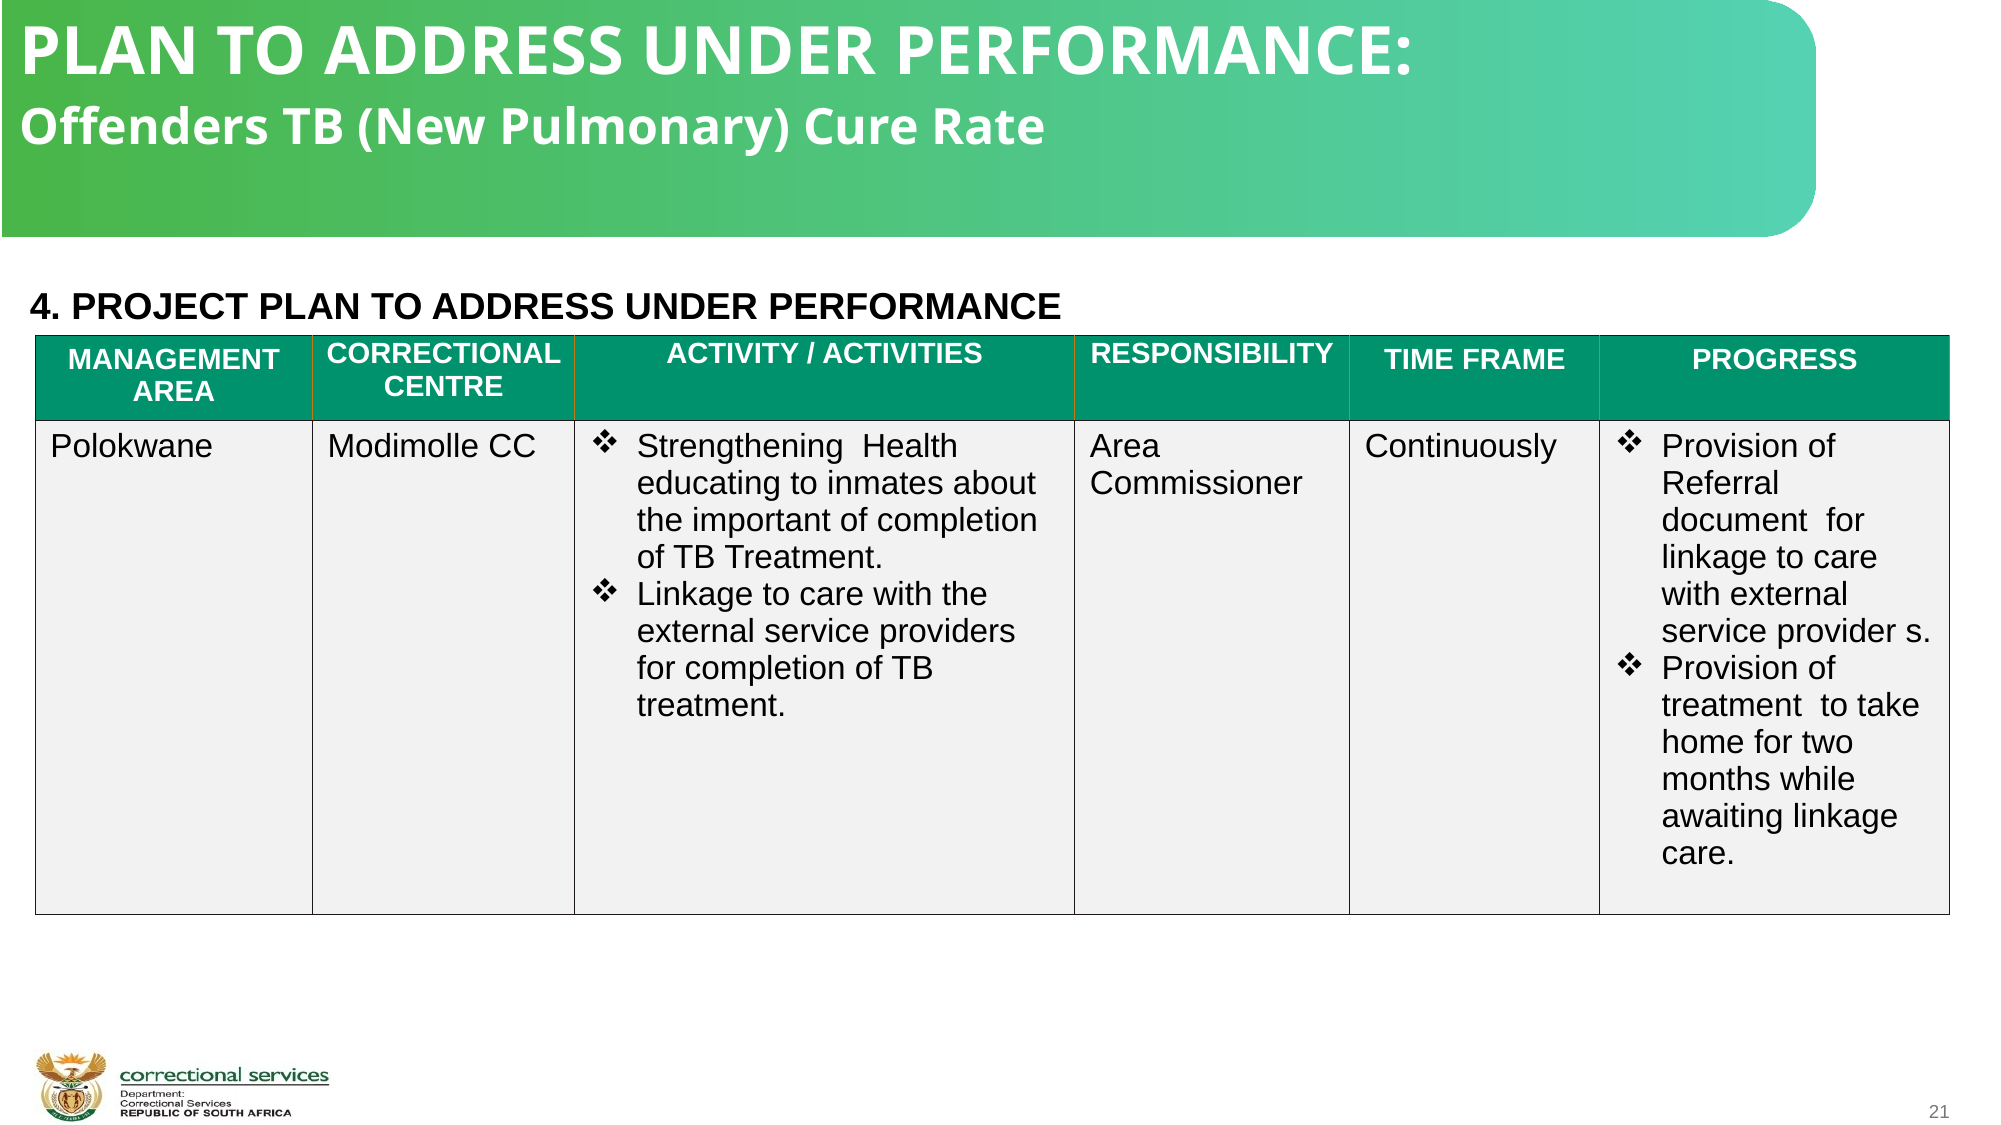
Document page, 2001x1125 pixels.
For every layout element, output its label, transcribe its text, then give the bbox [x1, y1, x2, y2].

text_box 4. PROJECT PLAN TO ADDRESS UNDER PERFORMANCE [0, 274, 1463, 335]
table_header ACTIVITY / ACTIVITIES [575, 336, 1074, 420]
table_header PROGRESS [1600, 336, 1949, 420]
picture [33, 1049, 332, 1123]
table_cell Provision of Referral document for linkage to care with external service provider s. Provision of treatment to take home for two months while awaiting linkage care. [1600, 421, 1949, 914]
table_header TIME FRAME [1350, 336, 1599, 420]
table_header MANAGEMENT AREA [36, 336, 312, 420]
table_cell Strengthening Health educating to inmates about the important of completion of TB Treatment. Linkage to care with the external service providers for completion of TB treatment. [575, 421, 1074, 914]
table_header RESPONSIBILITY [1075, 336, 1349, 420]
text_box [2, 0, 1816, 237]
table_cell Continuously [1350, 421, 1599, 914]
table_cell Modimolle CC [313, 421, 574, 914]
table_cell Area Commissioner [1075, 421, 1349, 914]
table_header CORRECTIONAL CENTRE [313, 336, 574, 420]
text_box PLAN TO ADDRESS UNDER PERFORMANCE: Offenders TB (New Pulmonary) Cure Rate [4, 9, 1803, 96]
table_cell Polokwane [36, 421, 312, 914]
